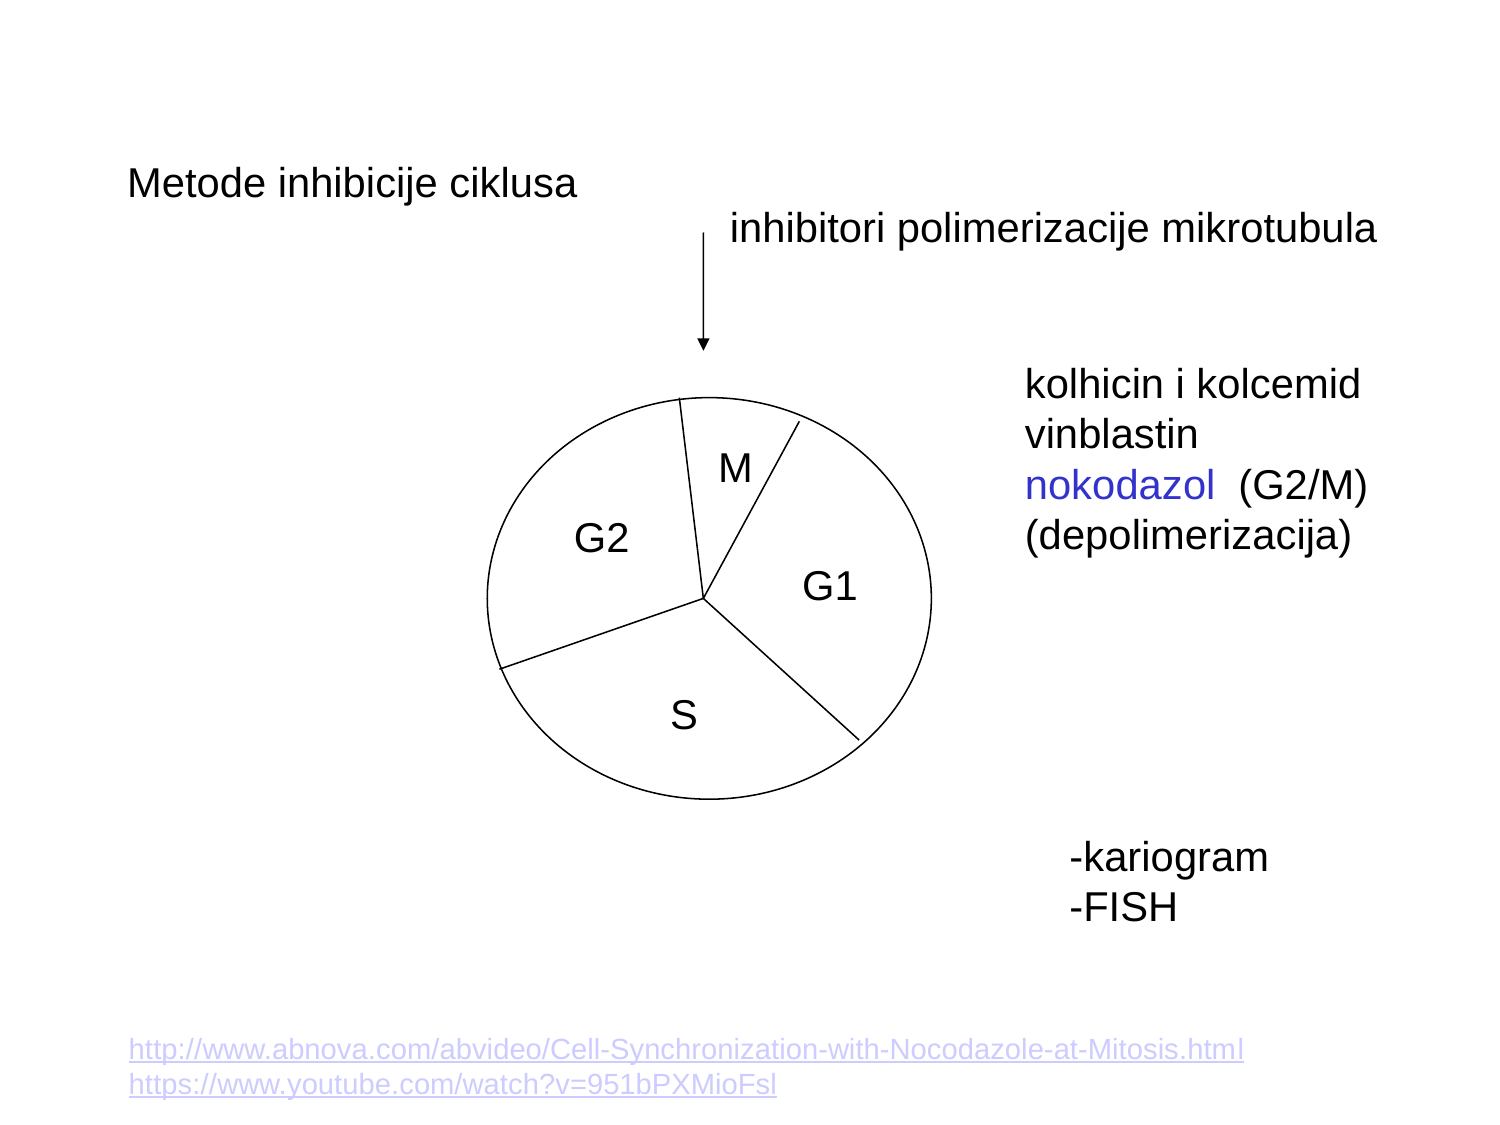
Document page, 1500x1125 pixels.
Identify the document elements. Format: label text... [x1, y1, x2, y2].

text_box -kariogram -FISH [1054, 822, 1285, 938]
text_box http://www.abnova.com/abvideo/Cell-Synchronization-with-Nocodazole-at-Mitosis.html https://www.youtube.com/watch?v=951bPXMioFsl [114, 1023, 1259, 1125]
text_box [111, 148, 1395, 800]
